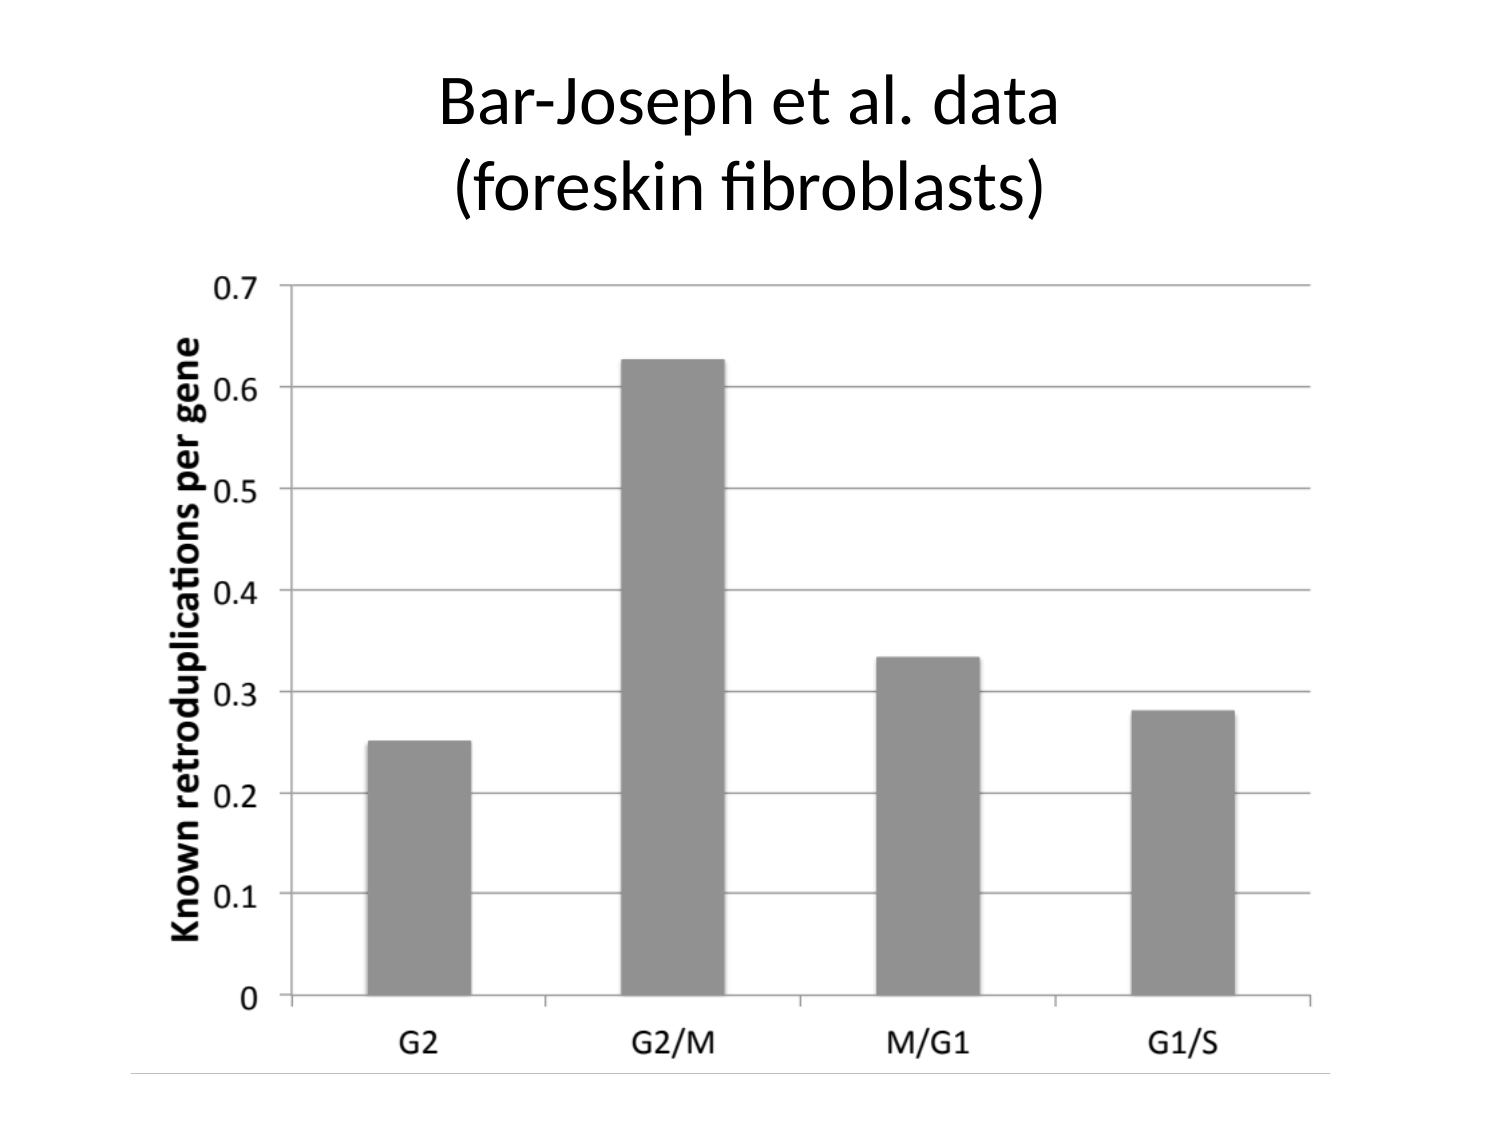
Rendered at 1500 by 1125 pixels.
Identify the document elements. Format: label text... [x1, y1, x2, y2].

title Bar-Joseph et al. data (foreskin fibroblasts) [75, 45, 1425, 233]
picture [130, 255, 1331, 1074]
